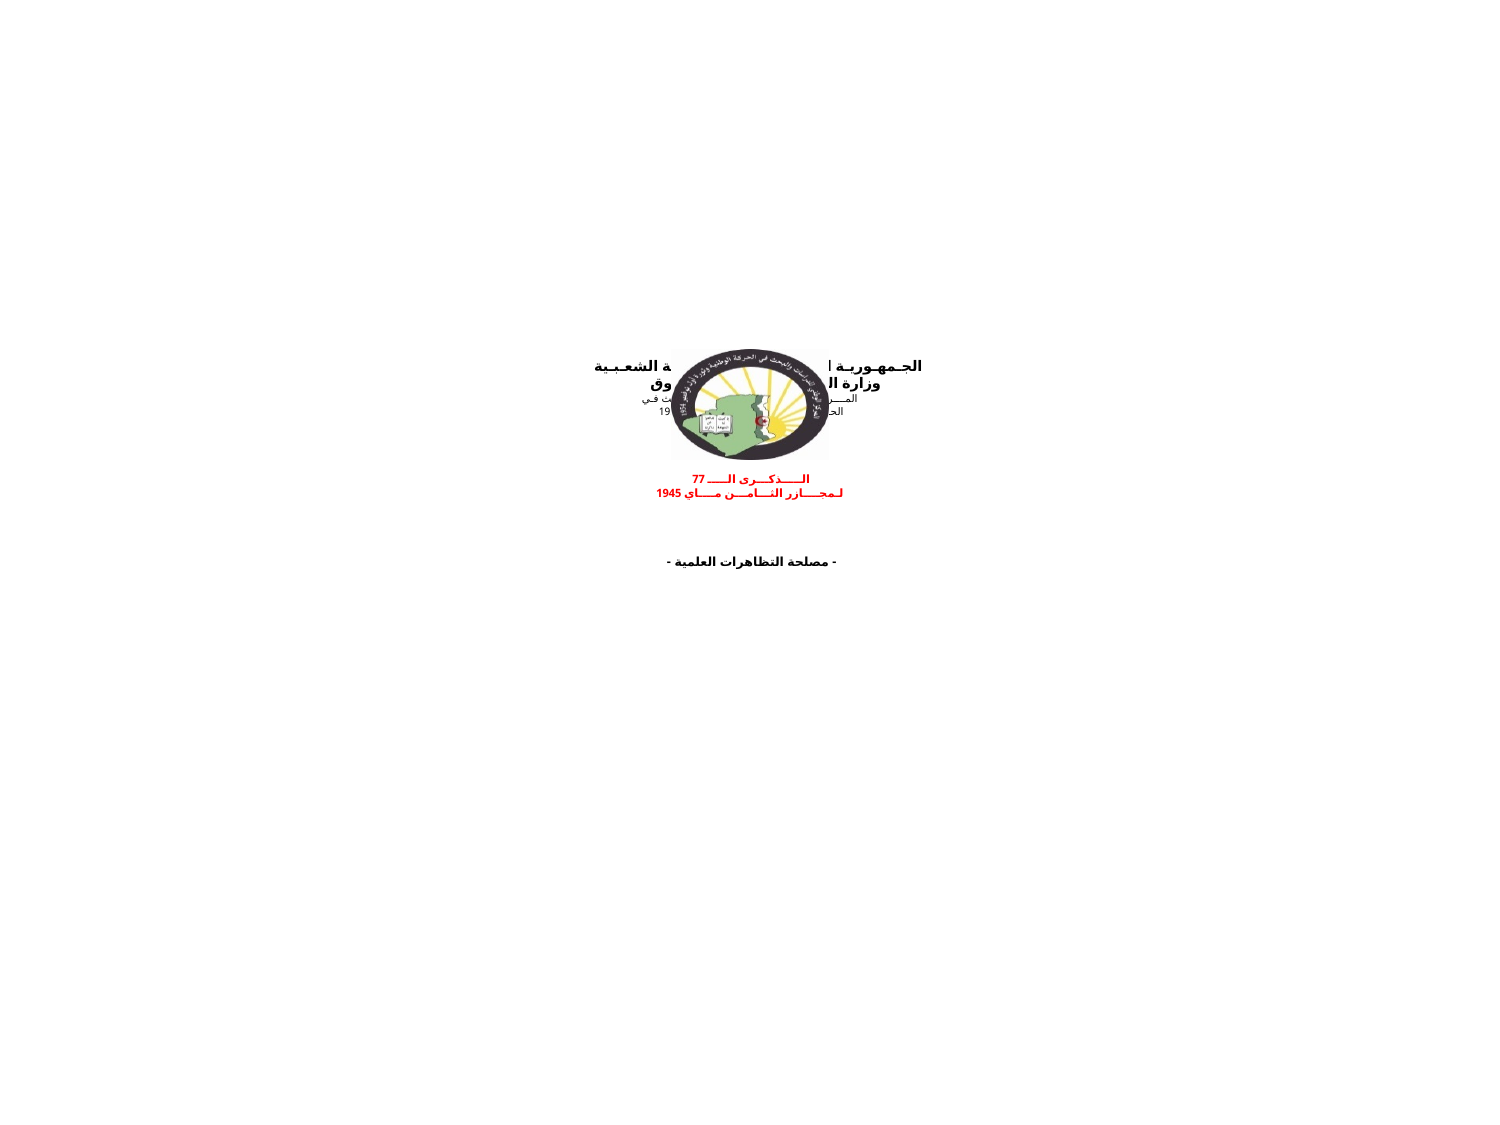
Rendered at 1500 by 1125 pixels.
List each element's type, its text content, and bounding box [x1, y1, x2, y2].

title الجـمهـوريـة الجـزائريـة الديمـقراطية الشعـبـية وزارة المجاهـديــن وذوي الحقوق المــــركز الوطـــني للــــدراسات والبــــحـــث فـي الحــــركة الوطنية وثورة أول نوفـمبــر1954 الـــــذكـــرى الـــــ 77 لـمجــــازر الثـــامـــن مــــاي 1945 - مصلحة التظاهرات العلمية - [112, 349, 1388, 591]
picture [671, 349, 829, 460]
